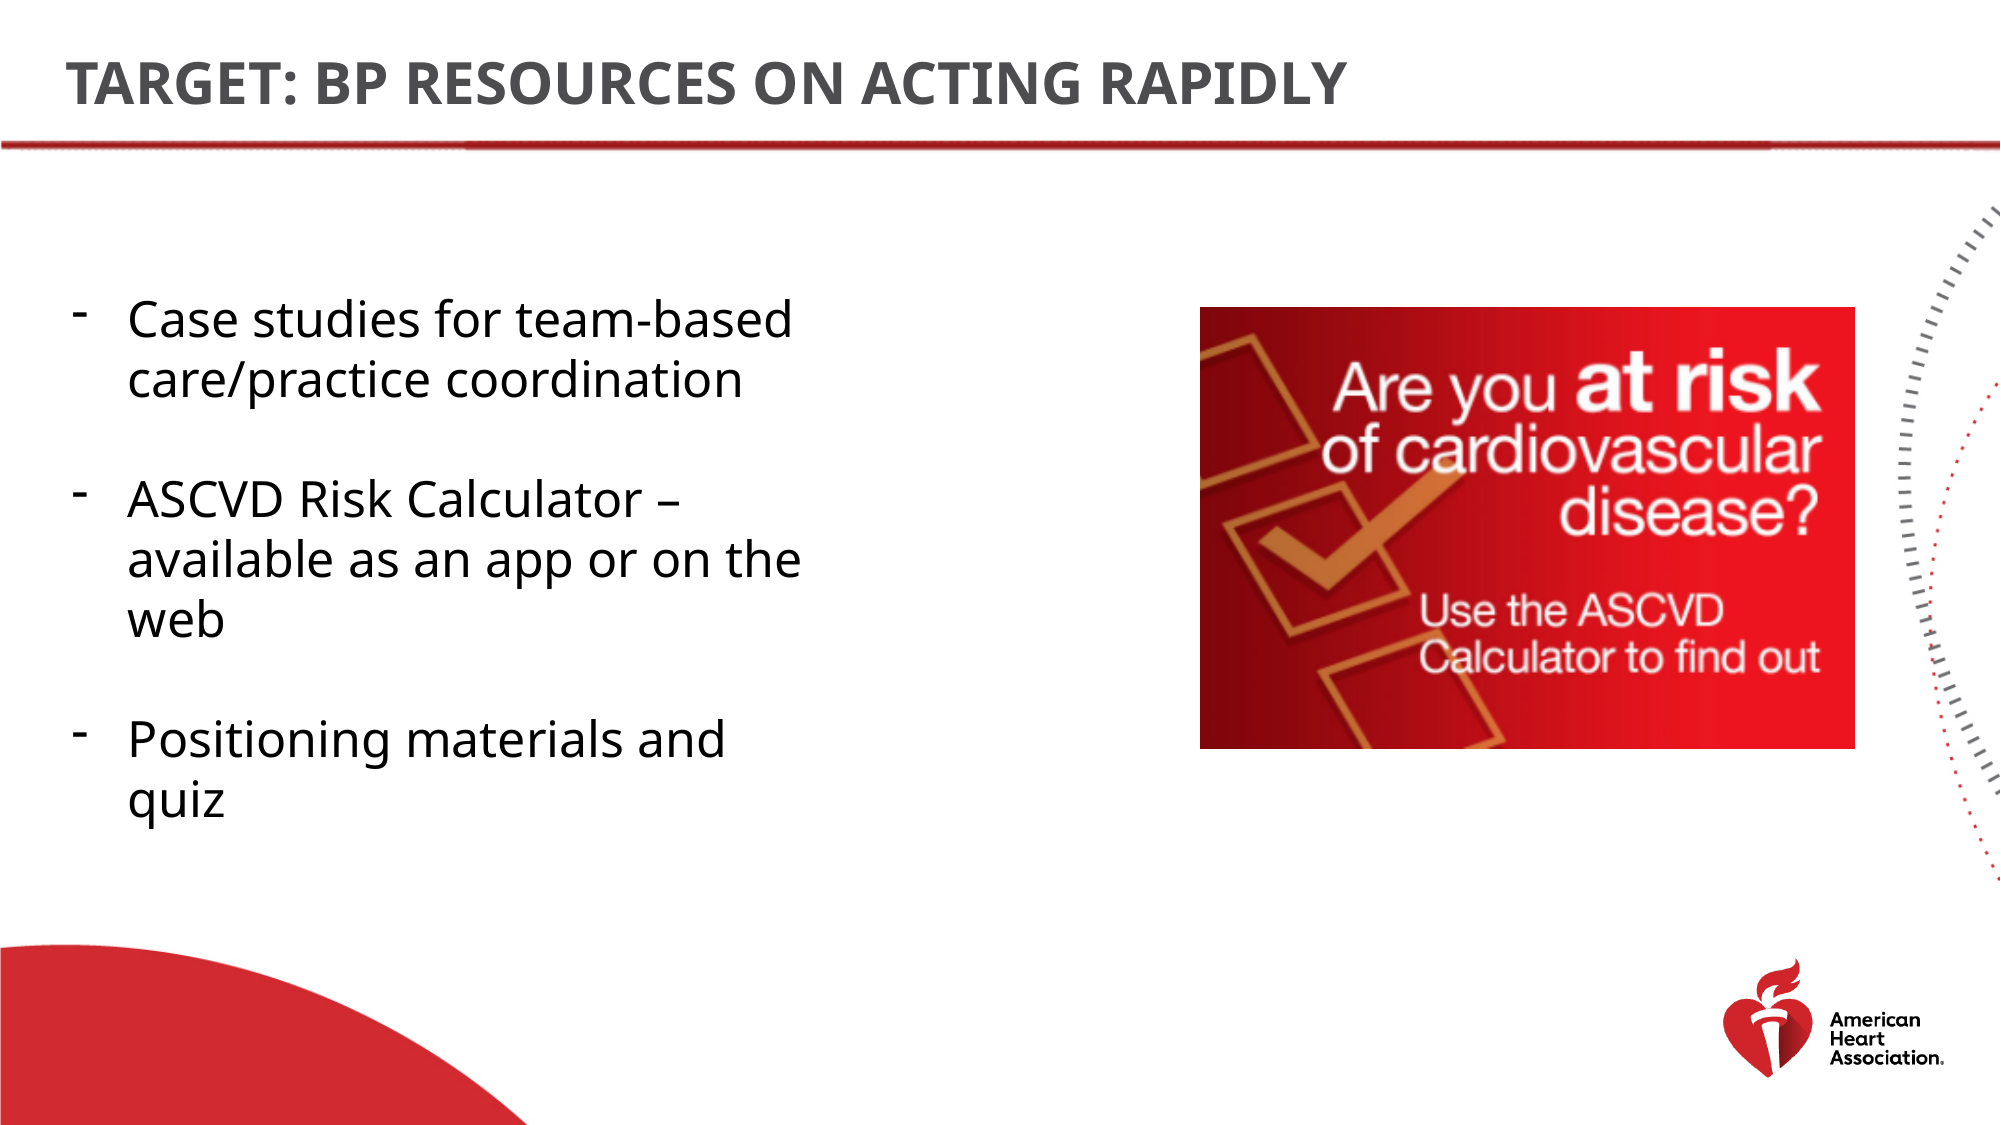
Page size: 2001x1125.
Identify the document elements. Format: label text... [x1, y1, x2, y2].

text_box Case studies for team-based care/practice coordination ASCVD Risk Calculator – available as an app or on the web Positioning materials and quiz [56, 280, 834, 836]
picture [0, 0, 2000, 1125]
title Target: BP Resources on Acting Rapidly [50, 37, 1950, 114]
